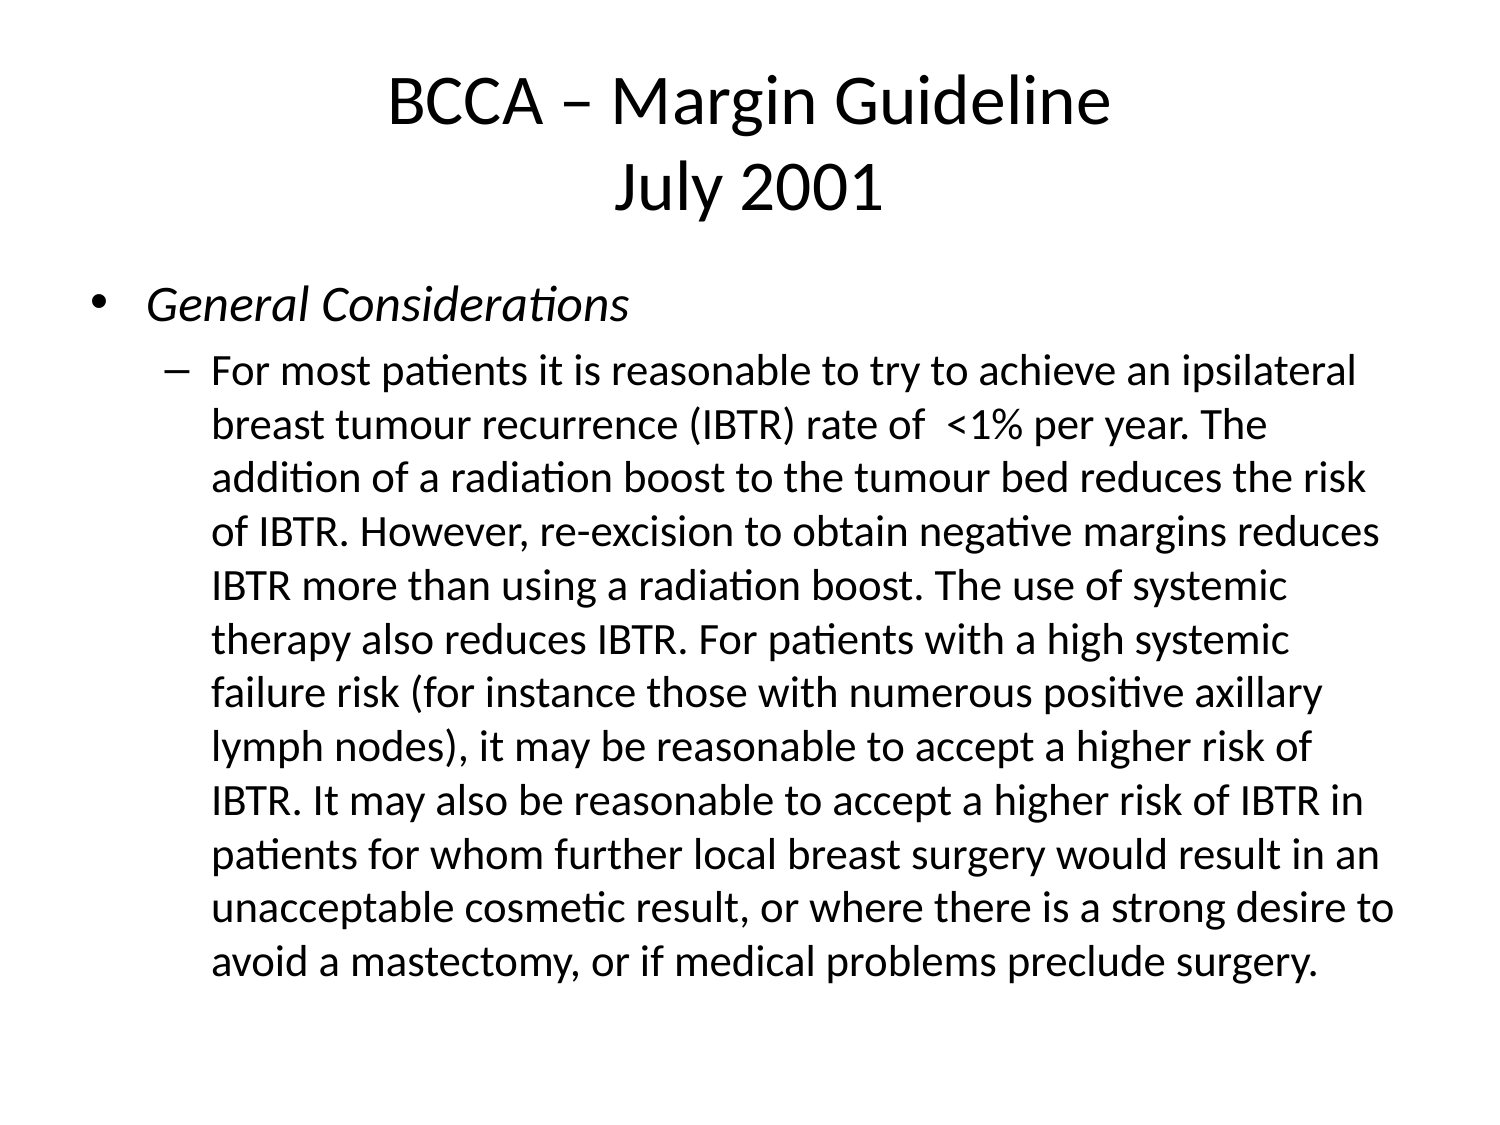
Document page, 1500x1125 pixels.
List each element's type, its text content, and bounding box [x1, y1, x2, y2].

list General Considerations For most patients it is reasonable to try to achieve an ipsilateral breast tumour recurrence (IBTR) rate of <1% per year. The addition of a radiation boost to the tumour bed reduces the risk of IBTR. However, re-excision to obtain negative margins reduces IBTR more than using a radiation boost. The use of systemic therapy also reduces IBTR. For patients with a high systemic failure risk (for instance those with numerous positive axillary lymph nodes), it may be reasonable to accept a higher risk of IBTR. It may also be reasonable to accept a higher risk of IBTR in patients for whom further local breast surgery would result in an unacceptable cosmetic result, or where there is a strong desire to avoid a mastectomy, or if medical problems preclude surgery. [75, 262, 1425, 1005]
title BCCA – Margin Guideline July 2001 [75, 45, 1425, 233]
